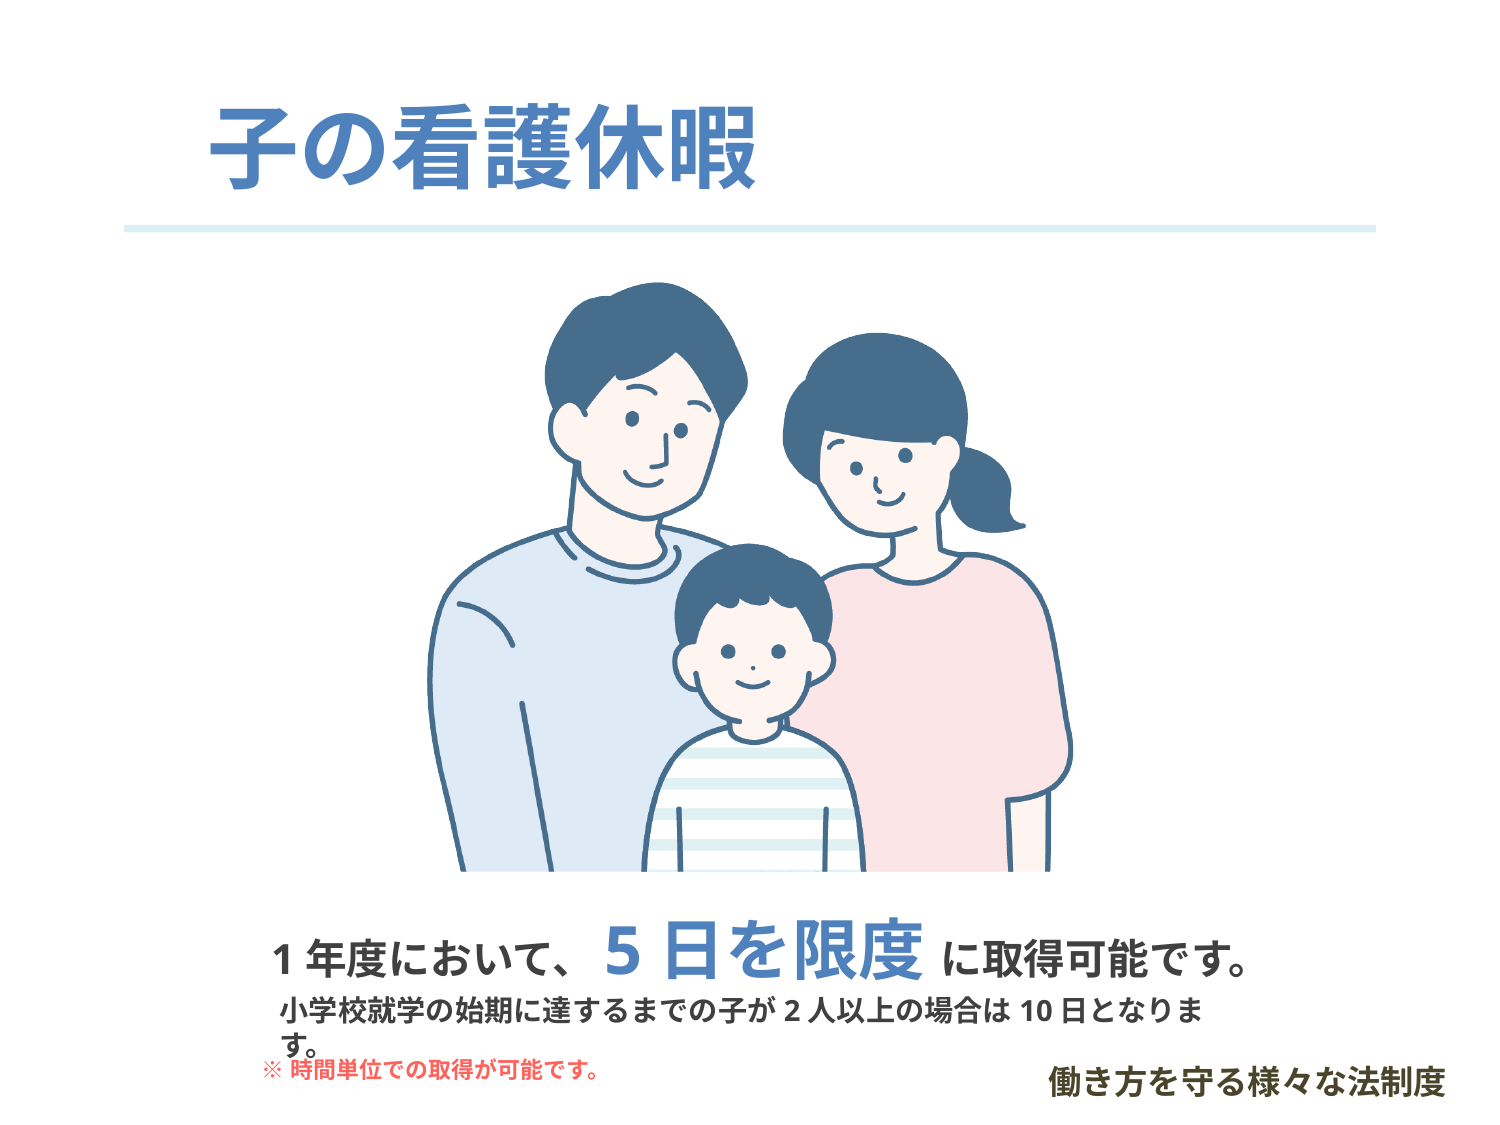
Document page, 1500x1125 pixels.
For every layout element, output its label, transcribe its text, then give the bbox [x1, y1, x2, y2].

picture [426, 282, 1074, 872]
text_box [122, 223, 1378, 234]
text_box 小学校就学の始期に達するまでの子が2人以上の場合は10日となります。 [264, 996, 1236, 1070]
text_box 子の看護休暇 [191, 91, 1309, 200]
text_box 1年度において、5日を限度 に取得可能です。 [247, 900, 1253, 996]
text_box ※時間単位での取得が可能です。 [247, 1047, 1006, 1091]
text_box 働き方を守る様々な法制度 [1033, 1058, 1495, 1106]
